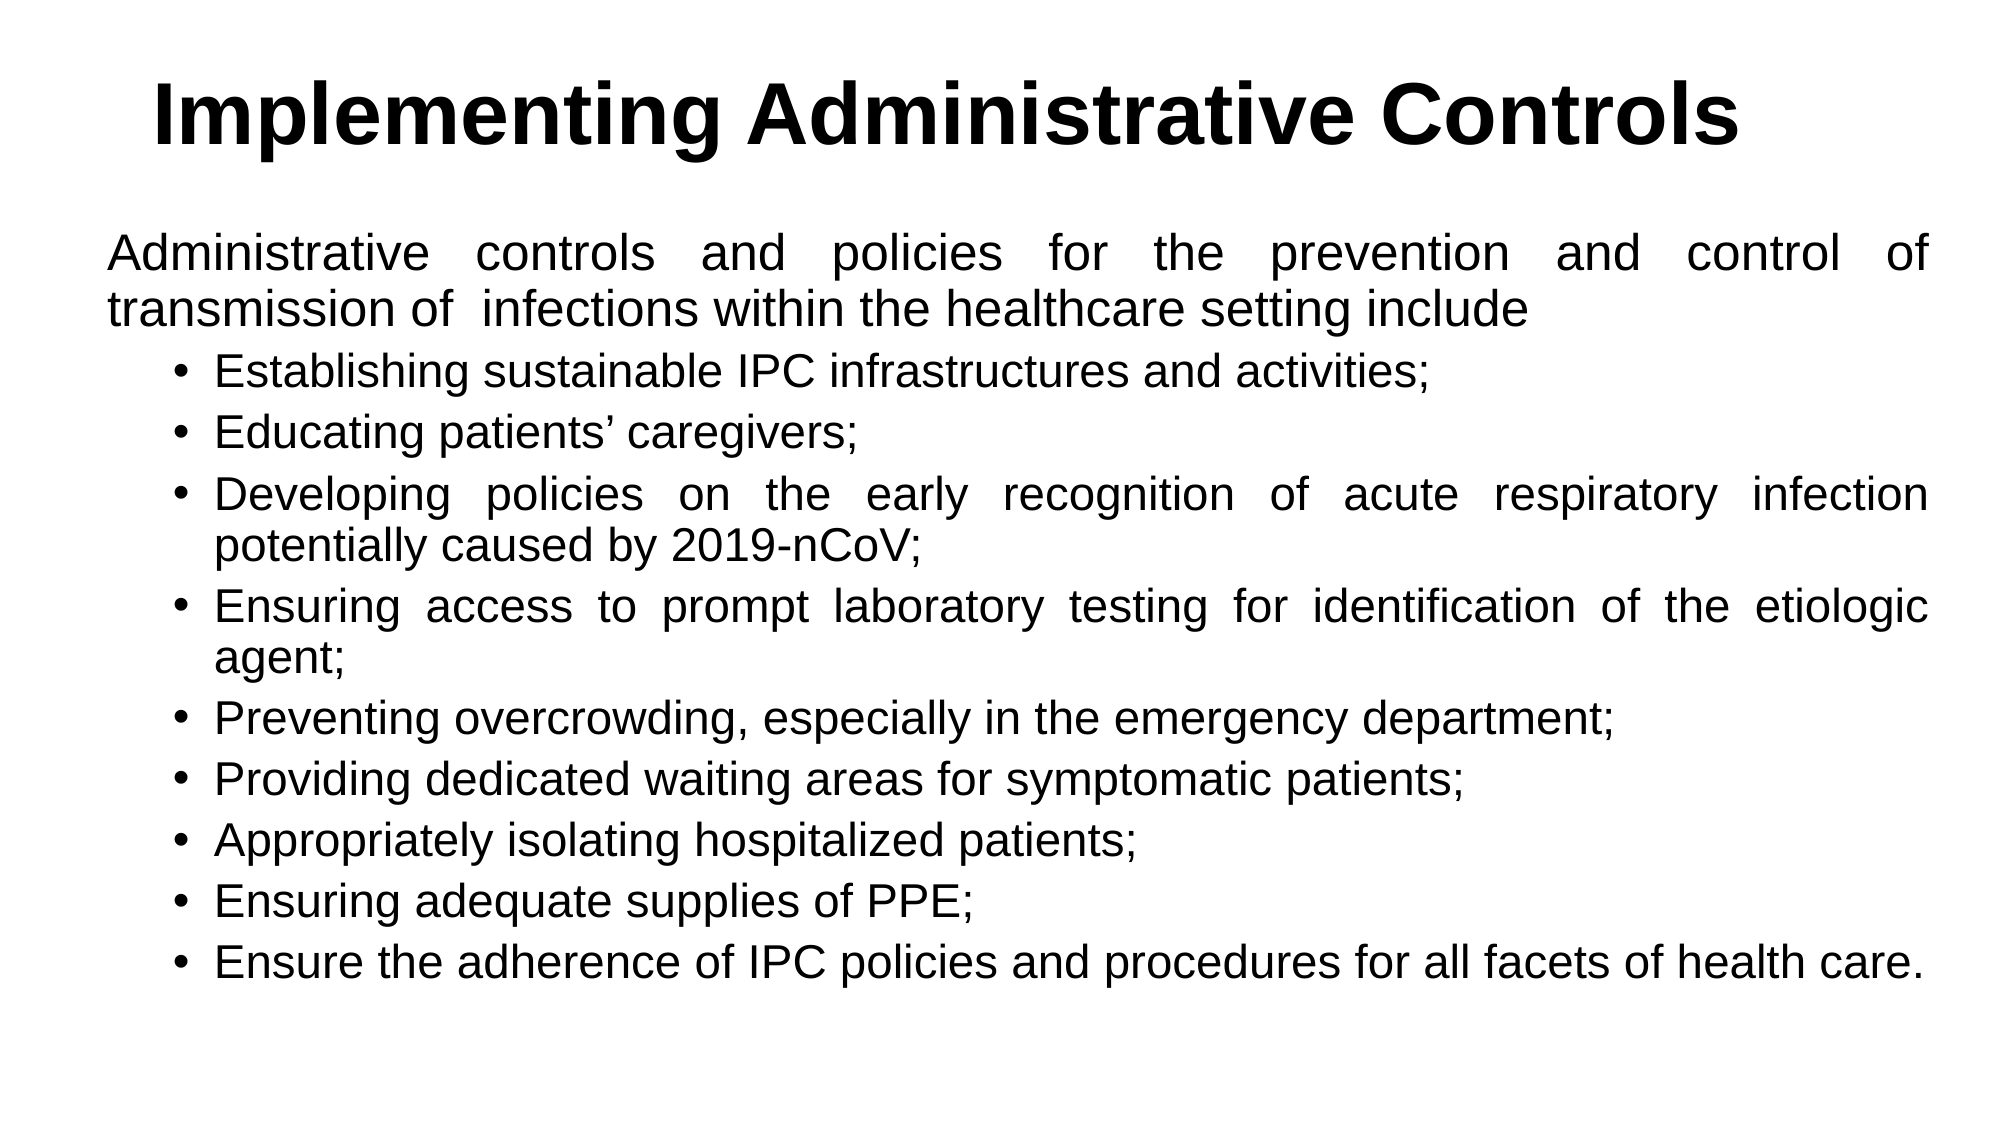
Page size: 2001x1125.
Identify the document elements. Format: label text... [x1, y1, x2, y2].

list Administrative controls and policies for the prevention and control of transmission of infections within the healthcare setting include Establishing sustainable IPC infrastructures and activities; Educating patients’ caregivers; Developing policies on the early recognition of acute respiratory infection potentially caused by 2019-nCoV; Ensuring access to prompt laboratory testing for identification of the etiologic agent; Preventing overcrowding, especially in the emergency department; Providing dedicated waiting areas for symptomatic patients; Appropriately isolating hospitalized patients; Ensuring adequate supplies of PPE; Ensure the adherence of IPC policies and procedures for all facets of health care. [92, 218, 1948, 1048]
title Implementing Administrative Controls [137, 59, 1863, 218]
